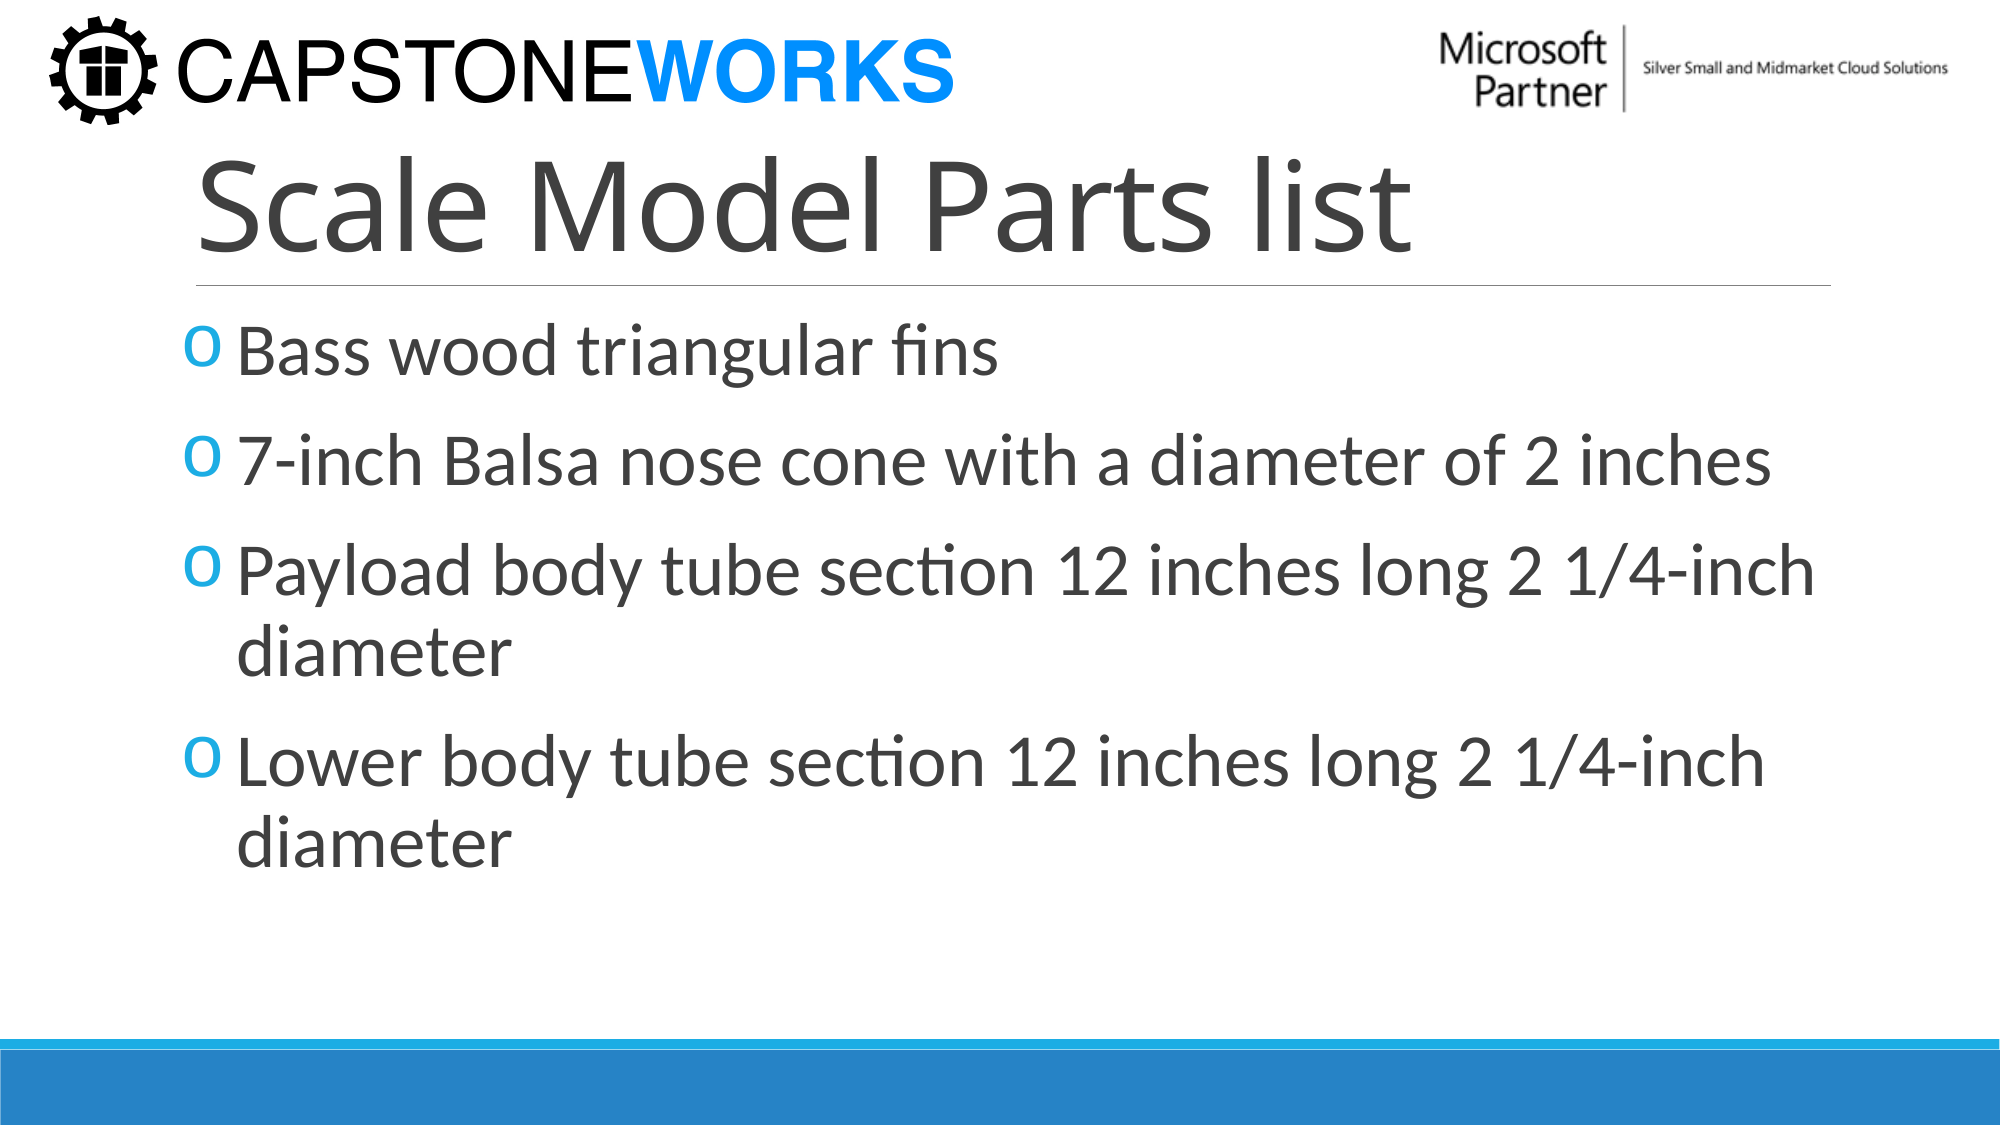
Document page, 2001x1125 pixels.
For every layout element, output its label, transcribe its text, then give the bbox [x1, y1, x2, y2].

picture [49, 16, 953, 125]
list Bass wood triangular fins 7-inch Balsa nose cone with a diameter of 2 inches Payload body tube section 12 inches long 2 1/4-inch diameter Lower body tube section 12 inches long 2 1/4-inch diameter [180, 302, 1830, 963]
title Scale Model Parts list [180, 47, 1830, 285]
picture [1391, 0, 1978, 137]
